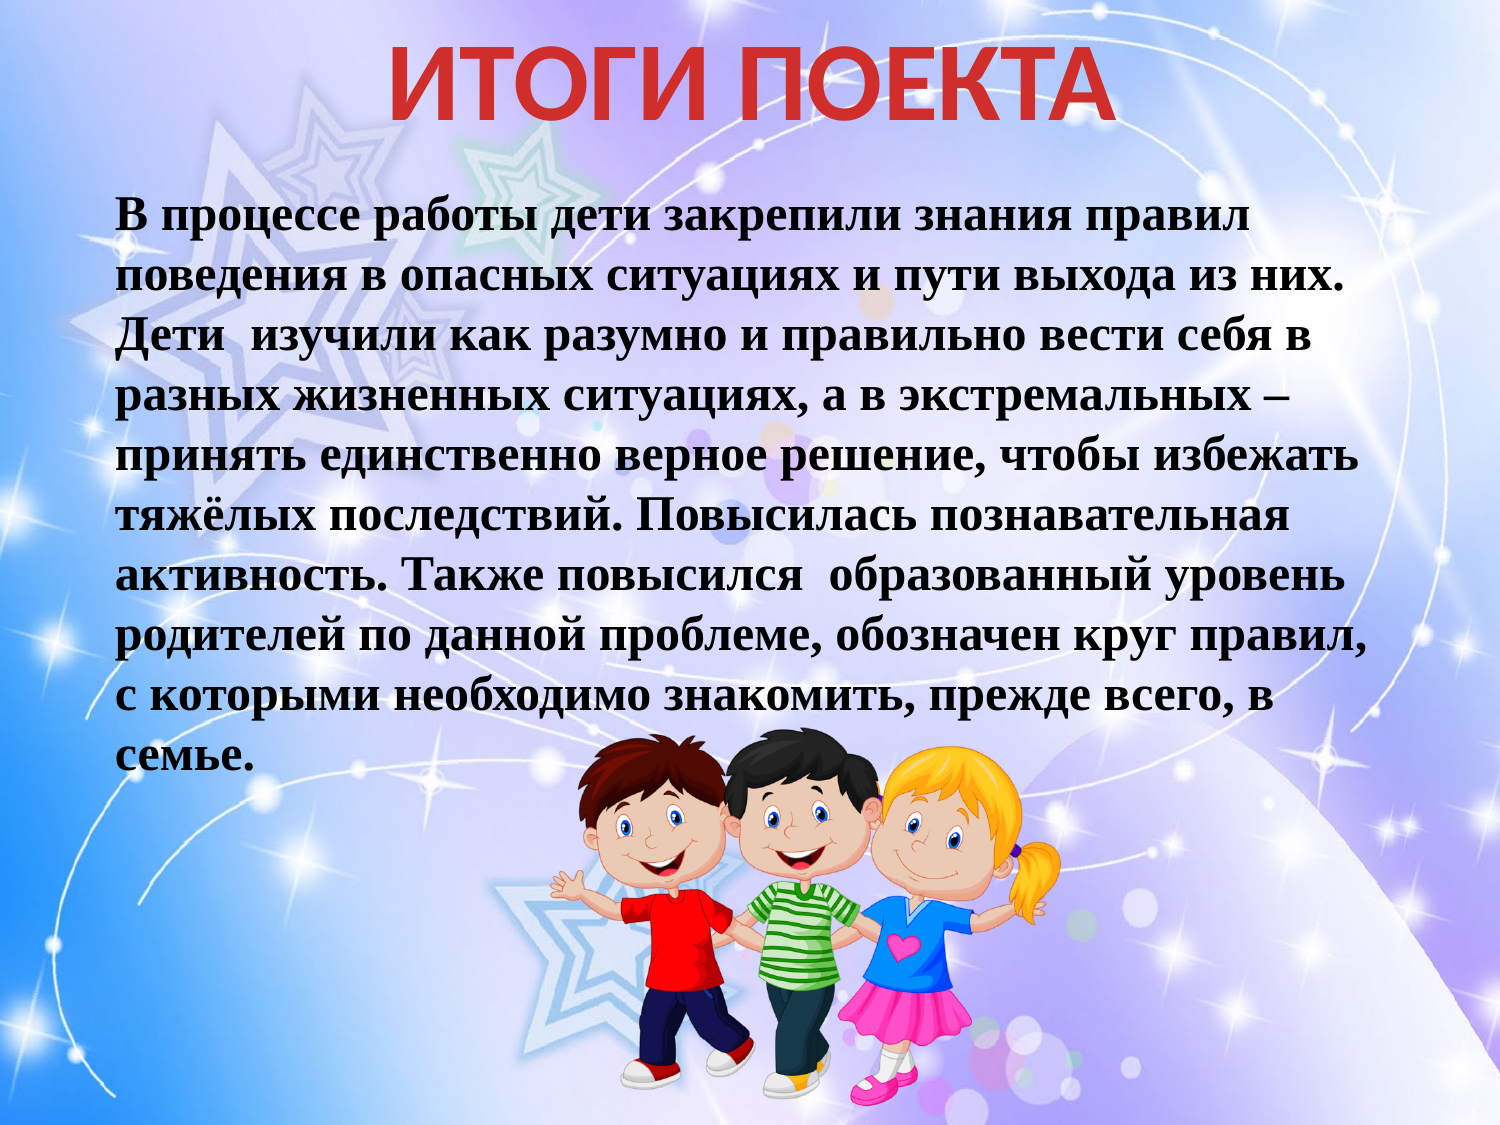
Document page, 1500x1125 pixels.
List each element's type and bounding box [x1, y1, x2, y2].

picture [548, 727, 1062, 1109]
list [0, 0, 1500, 1125]
